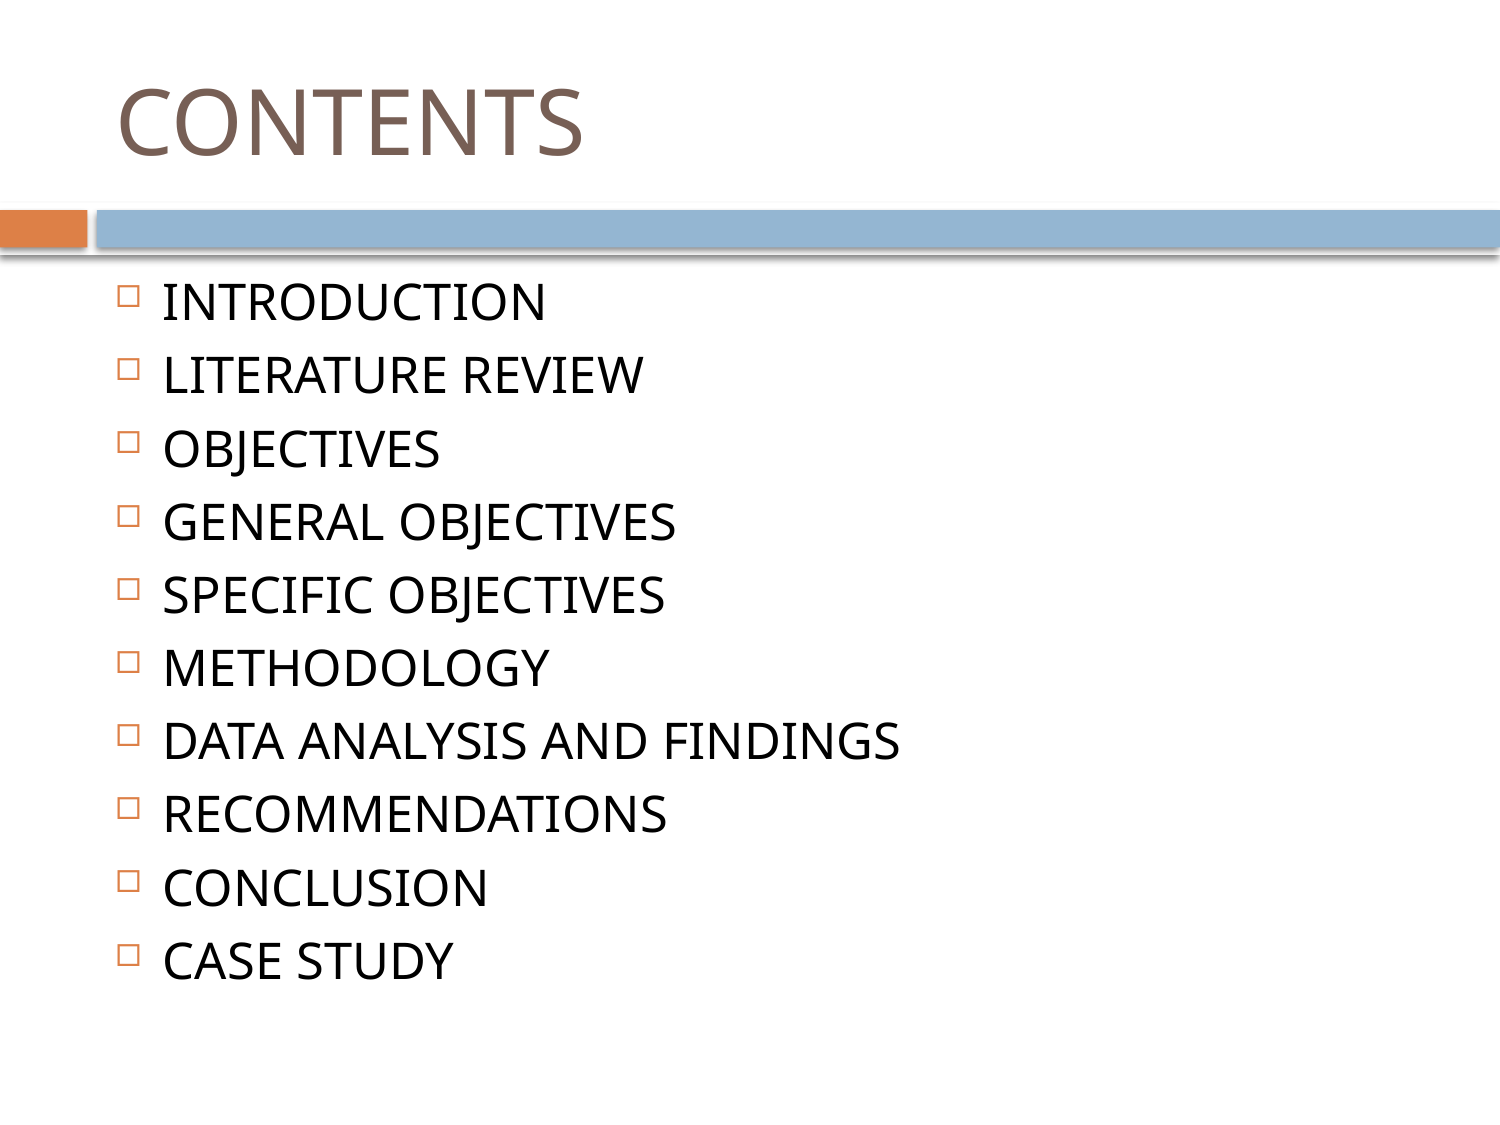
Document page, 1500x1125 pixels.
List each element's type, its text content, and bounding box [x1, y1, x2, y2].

title CONTENTS [100, 37, 1438, 200]
list INTRODUCTION LITERATURE REVIEW OBJECTIVES GENERAL OBJECTIVES SPECIFIC OBJECTIVES METHODOLOGY DATA ANALYSIS AND FINDINGS RECOMMENDATIONS CONCLUSION CASE STUDY [100, 262, 1438, 1000]
